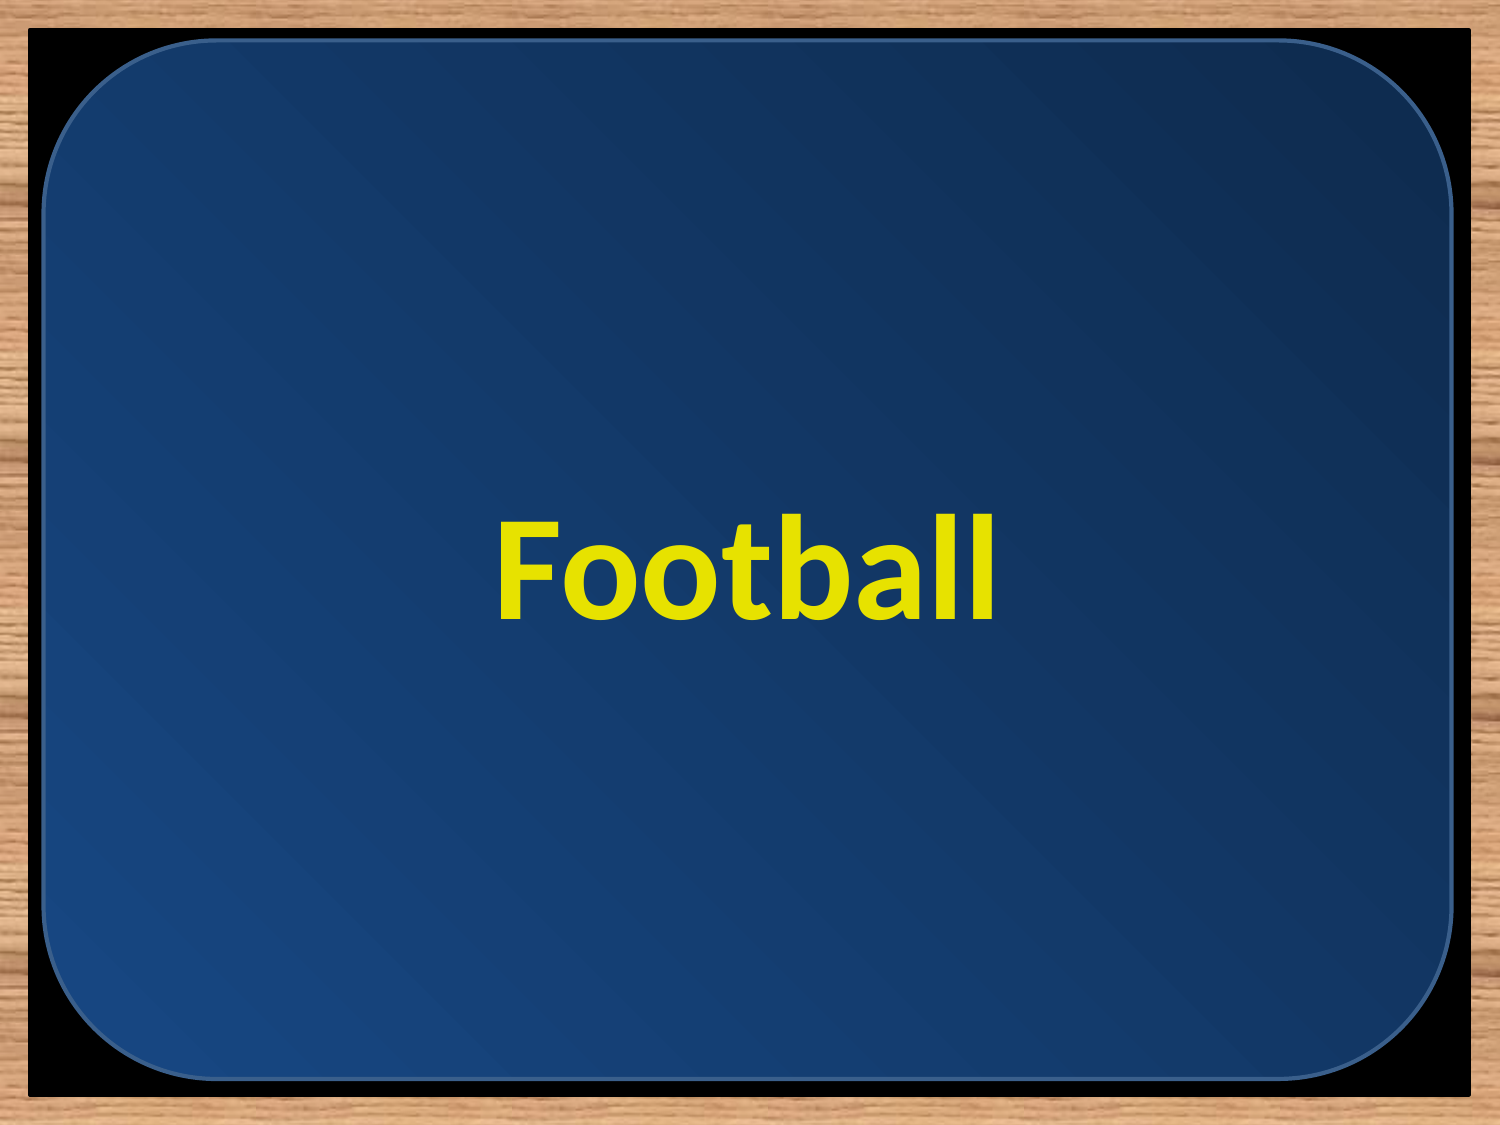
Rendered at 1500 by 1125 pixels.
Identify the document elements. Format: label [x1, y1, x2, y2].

text_box [0, 0, 1500, 1125]
